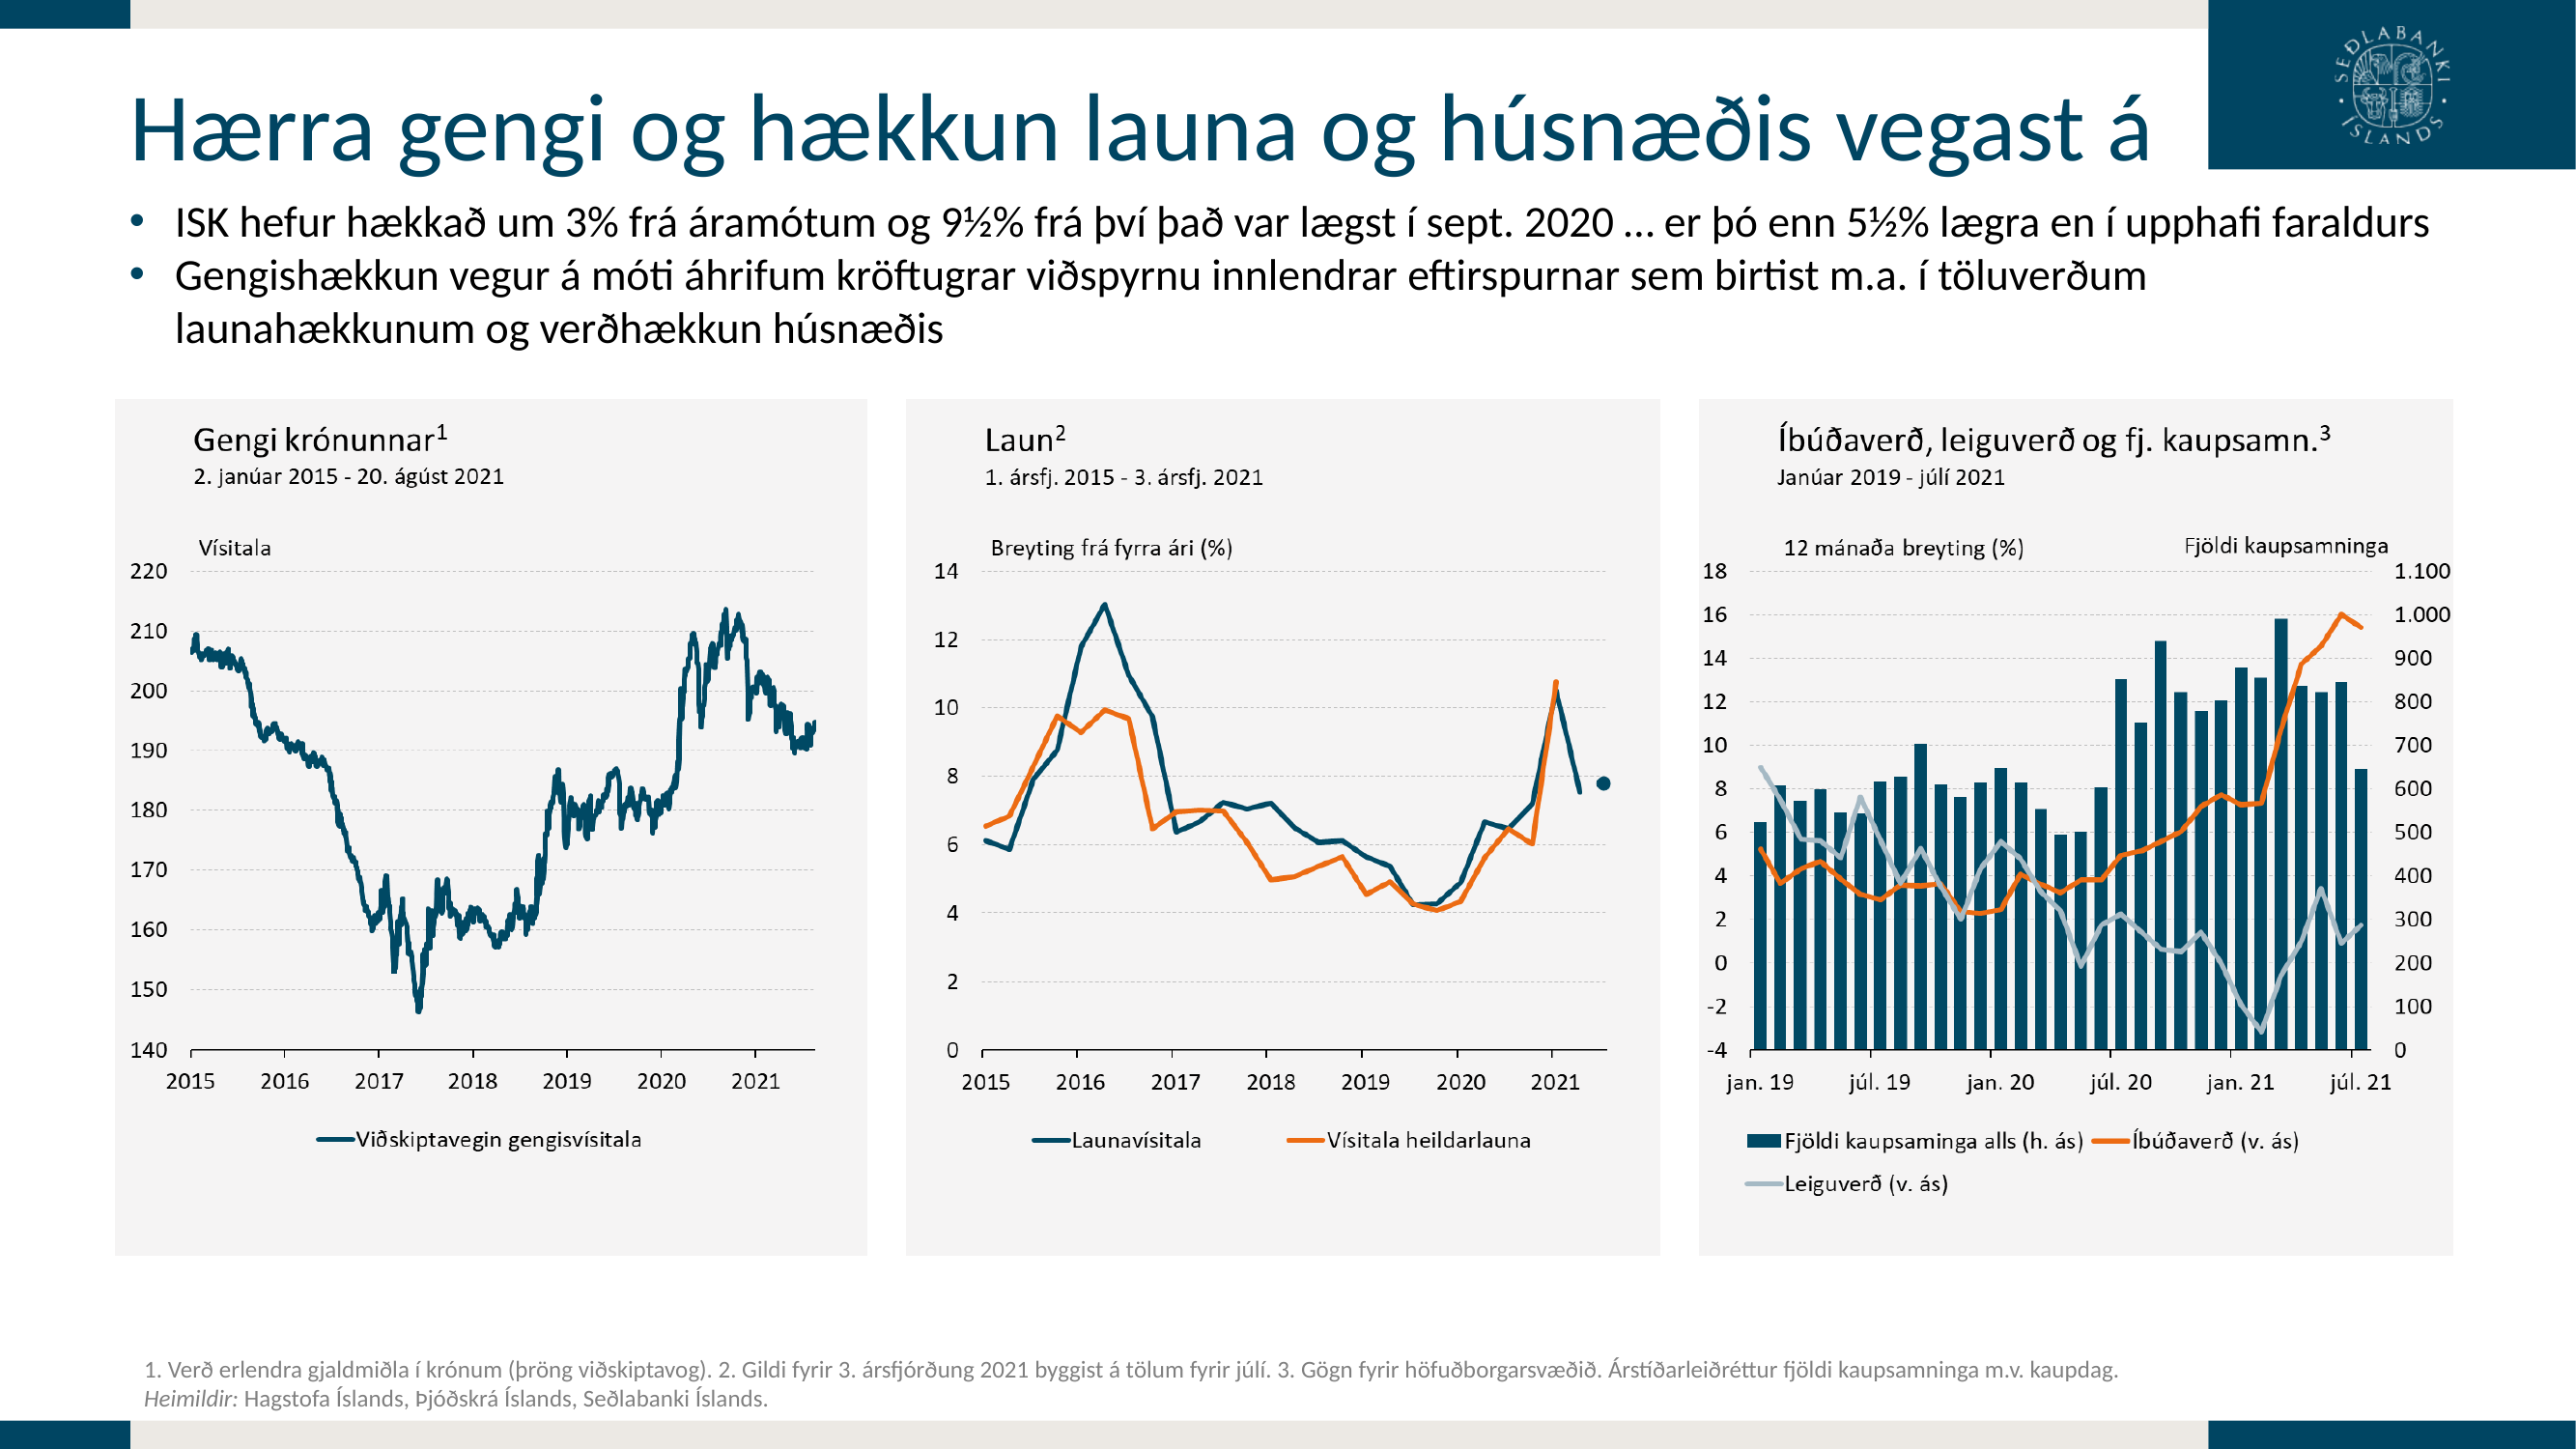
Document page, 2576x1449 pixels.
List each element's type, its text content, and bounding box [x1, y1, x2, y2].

list ISK hefur hækkað um 3% frá áramótum og 9½% frá því það var lægst í sept. 2020 … er þó enn 5½% lægra en í upphafi faraldurs Gengishækkun vegur á móti áhrifum kröftugrar viðspyrnu innlendrar eftirspurnar sem birtist m.a. í töluverðum launahækkunum og verðhækkun húsnæðis [129, 193, 2459, 400]
title Hærra gengi og hækkun launa og húsnæðis vegast á [129, 86, 2178, 193]
text_box 1. Verð erlendra gjaldmiðla í krónum (þröng viðskiptavog). 2. Gildi fyrir 3. ársfjórðung 2021 byggist á tölum fyrir júlí. 3. Gögn fyrir höfuðborgarsvæðið. Árstíðarleiðréttur fjöldi kaupsamninga m.v. kaupdag. Heimildir: Hagstofa Íslands, Þjóðskrá Íslands, Seðlabanki Íslands. [129, 1316, 2448, 1419]
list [906, 399, 1660, 1256]
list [1699, 399, 2453, 1256]
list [113, 399, 867, 1256]
